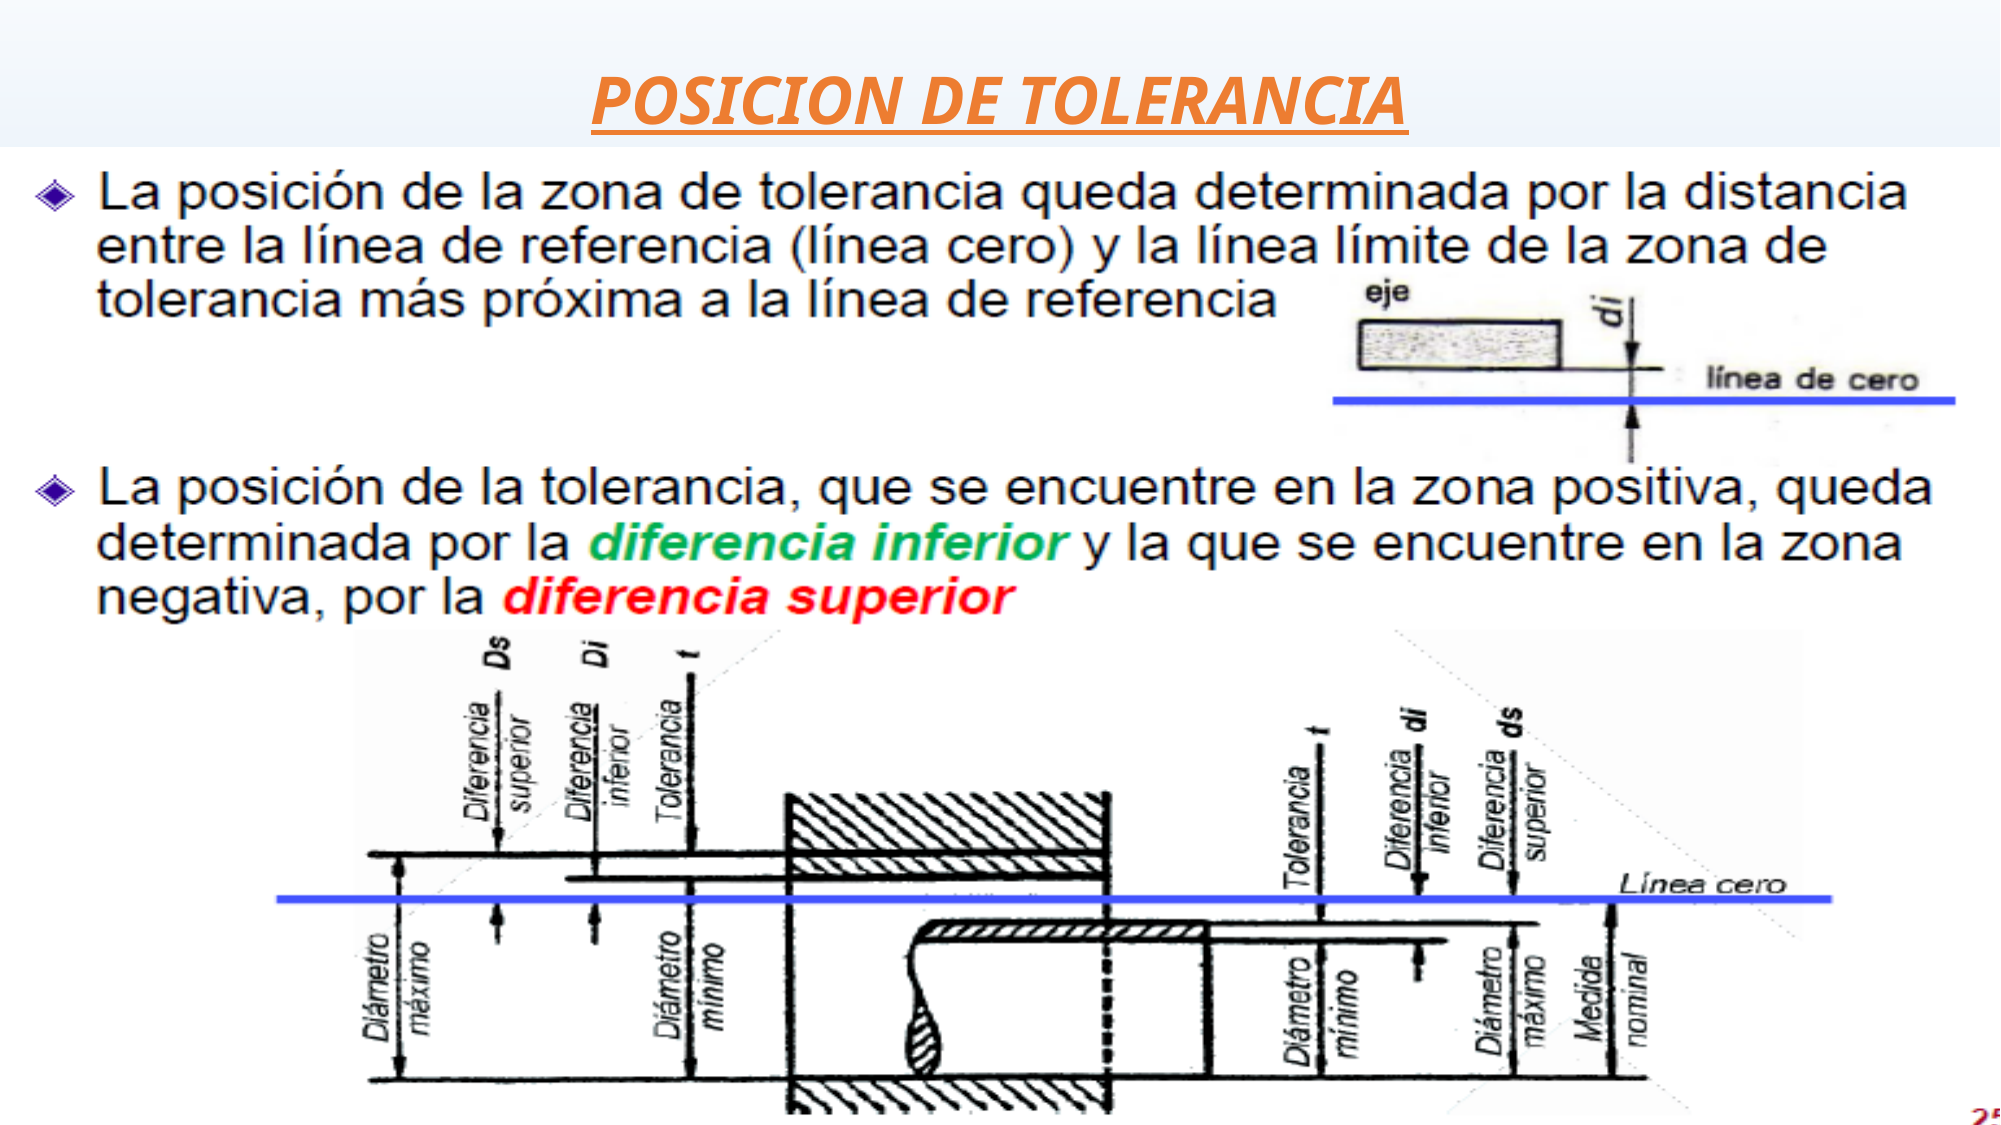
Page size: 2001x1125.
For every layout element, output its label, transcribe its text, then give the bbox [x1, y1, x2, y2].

title POSICION DE TOLERANCIA [137, 59, 1863, 146]
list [0, 146, 2000, 1125]
